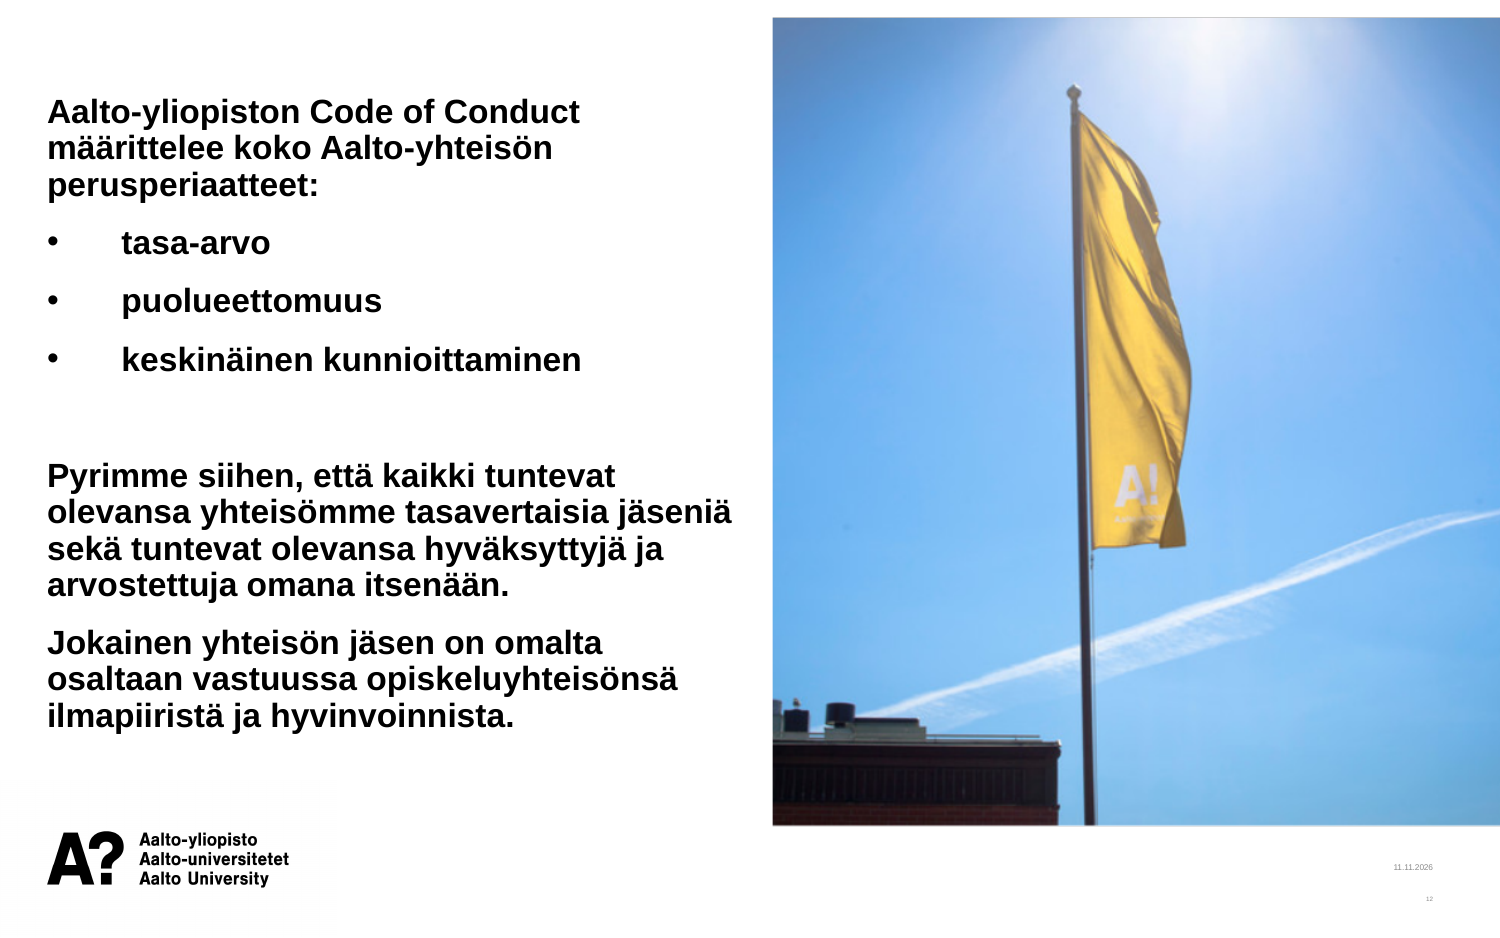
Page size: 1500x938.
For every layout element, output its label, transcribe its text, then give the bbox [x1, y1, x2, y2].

list Aalto-yliopiston Code of Conduct määrittelee koko Aalto-yhteisön perusperiaatteet: tasa-arvo puolueettomuus keskinäinen kunnioittaminen Pyrimme siihen, että kaikki tuntevat olevansa yhteisömme tasavertaisia jäseniä sekä tuntevat olevansa hyväksyttyjä ja arvostettuja omana itsenään. Jokainen yhteisön jäsen on omalta osaltaan vastuussa opiskeluyhteisönsä ilmapiiristä ja hyvinvoinnista. [47, 94, 740, 782]
picture [0, 780, 337, 937]
picture [772, 0, 1500, 938]
